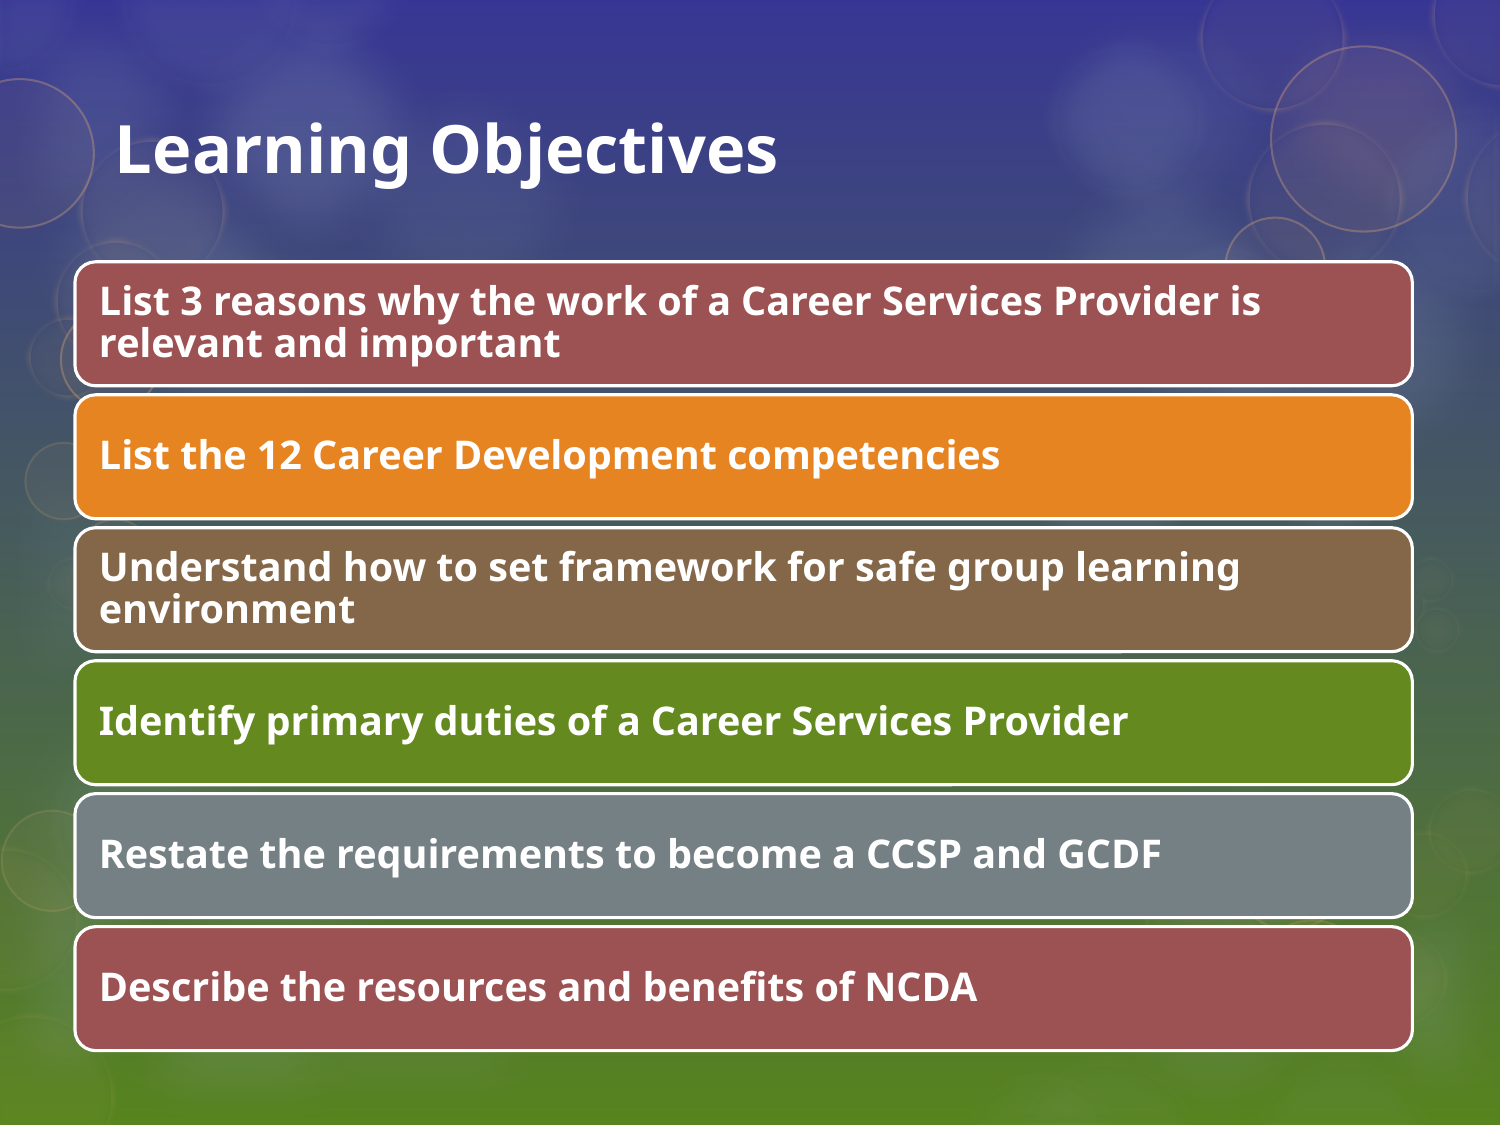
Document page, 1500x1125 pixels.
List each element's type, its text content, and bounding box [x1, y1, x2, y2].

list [74, 249, 1413, 1063]
title Learning Objectives [99, 110, 1335, 247]
